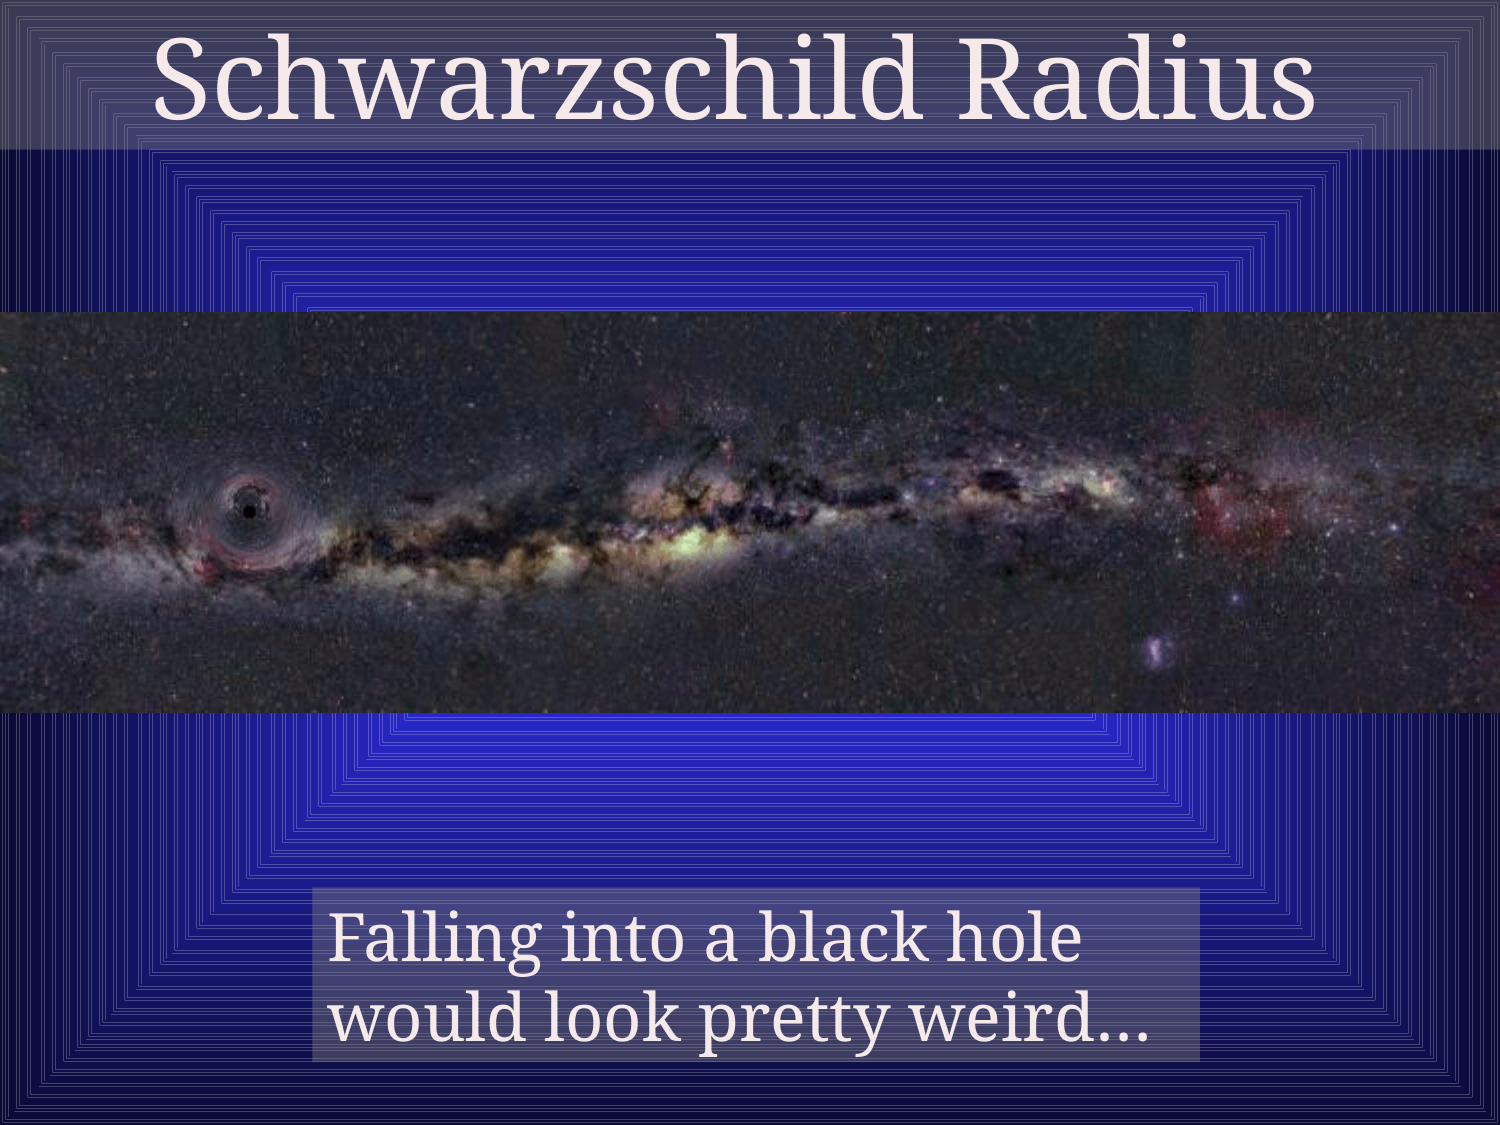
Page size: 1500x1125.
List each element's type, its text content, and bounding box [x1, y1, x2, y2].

picture [0, 312, 1500, 713]
text_box Schwarzschild Radius [0, 0, 1500, 150]
text_box Falling into a black hole would look pretty weird… [312, 887, 1200, 1063]
